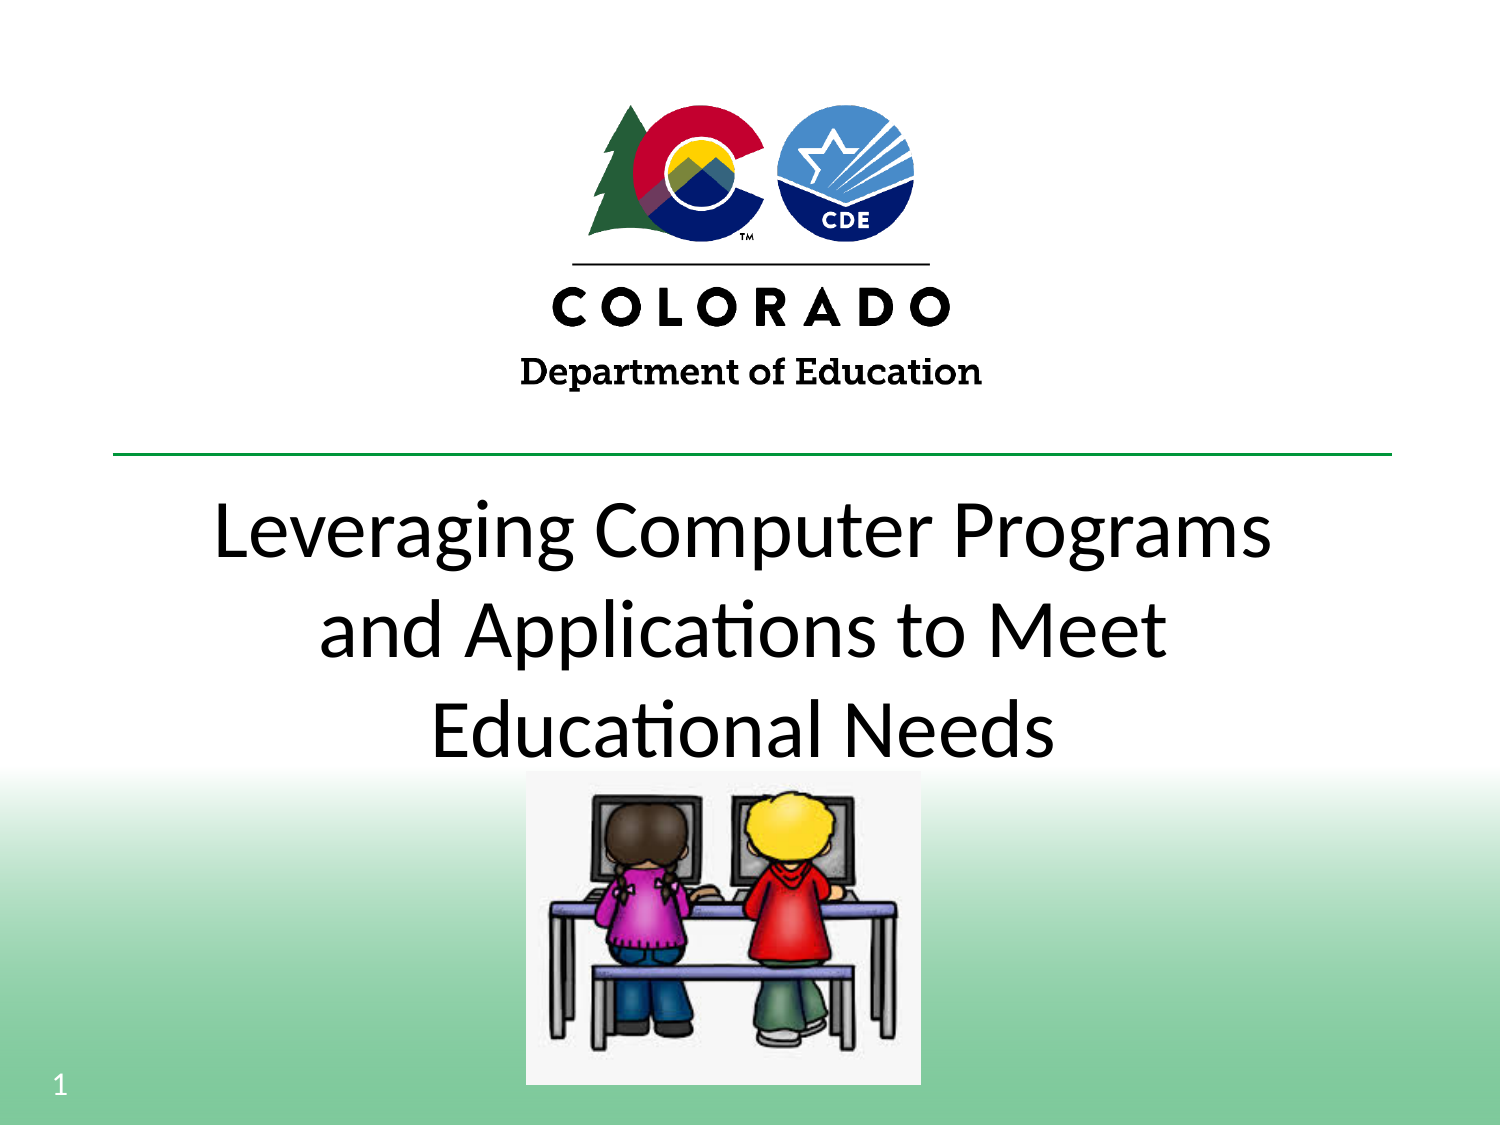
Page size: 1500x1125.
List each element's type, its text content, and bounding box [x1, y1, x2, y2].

picture [519, 103, 983, 393]
slide_number 1 [36, 1054, 375, 1115]
title Leveraging Computer Programs and Applications to Meet Educational Needs [144, 466, 1343, 782]
picture [526, 771, 921, 1085]
